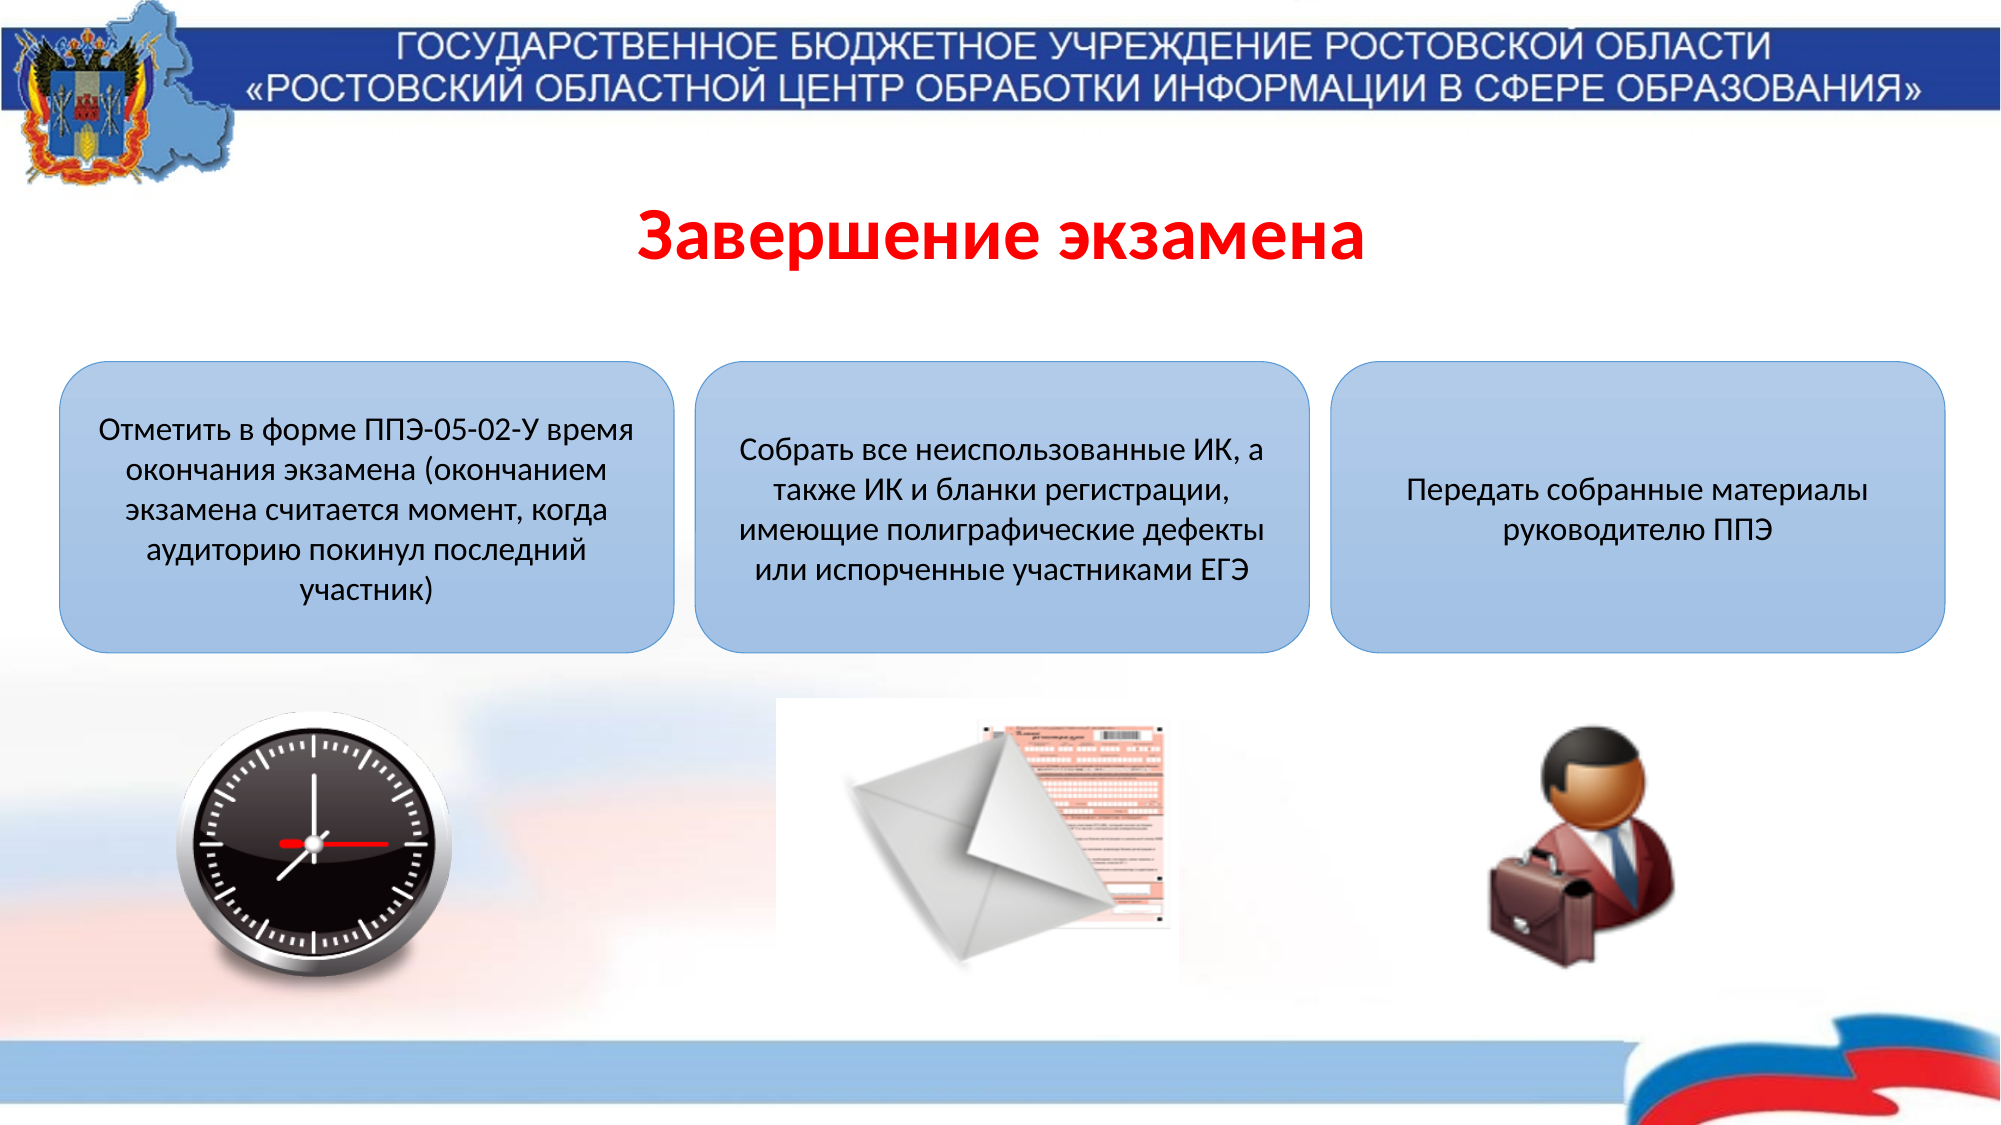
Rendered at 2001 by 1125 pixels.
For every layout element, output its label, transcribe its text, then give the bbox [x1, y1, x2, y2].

text_box Собрать все неиспользованные ИК, а также ИК и бланки регистрации, имеющие полиграфические дефекты или испорченные участниками ЕГЭ [694, 361, 1310, 654]
text_box Отметить в форме ППЭ-05-02-У время окончания экзамена (окончанием экзамена считается момент, когда аудиторию покинул последний участник) [59, 361, 675, 654]
text_box Завершение экзамена [41, 175, 1964, 284]
text_box Передать собранные материалы руководителю ППЭ [1330, 361, 1946, 654]
picture [0, 0, 2001, 1125]
